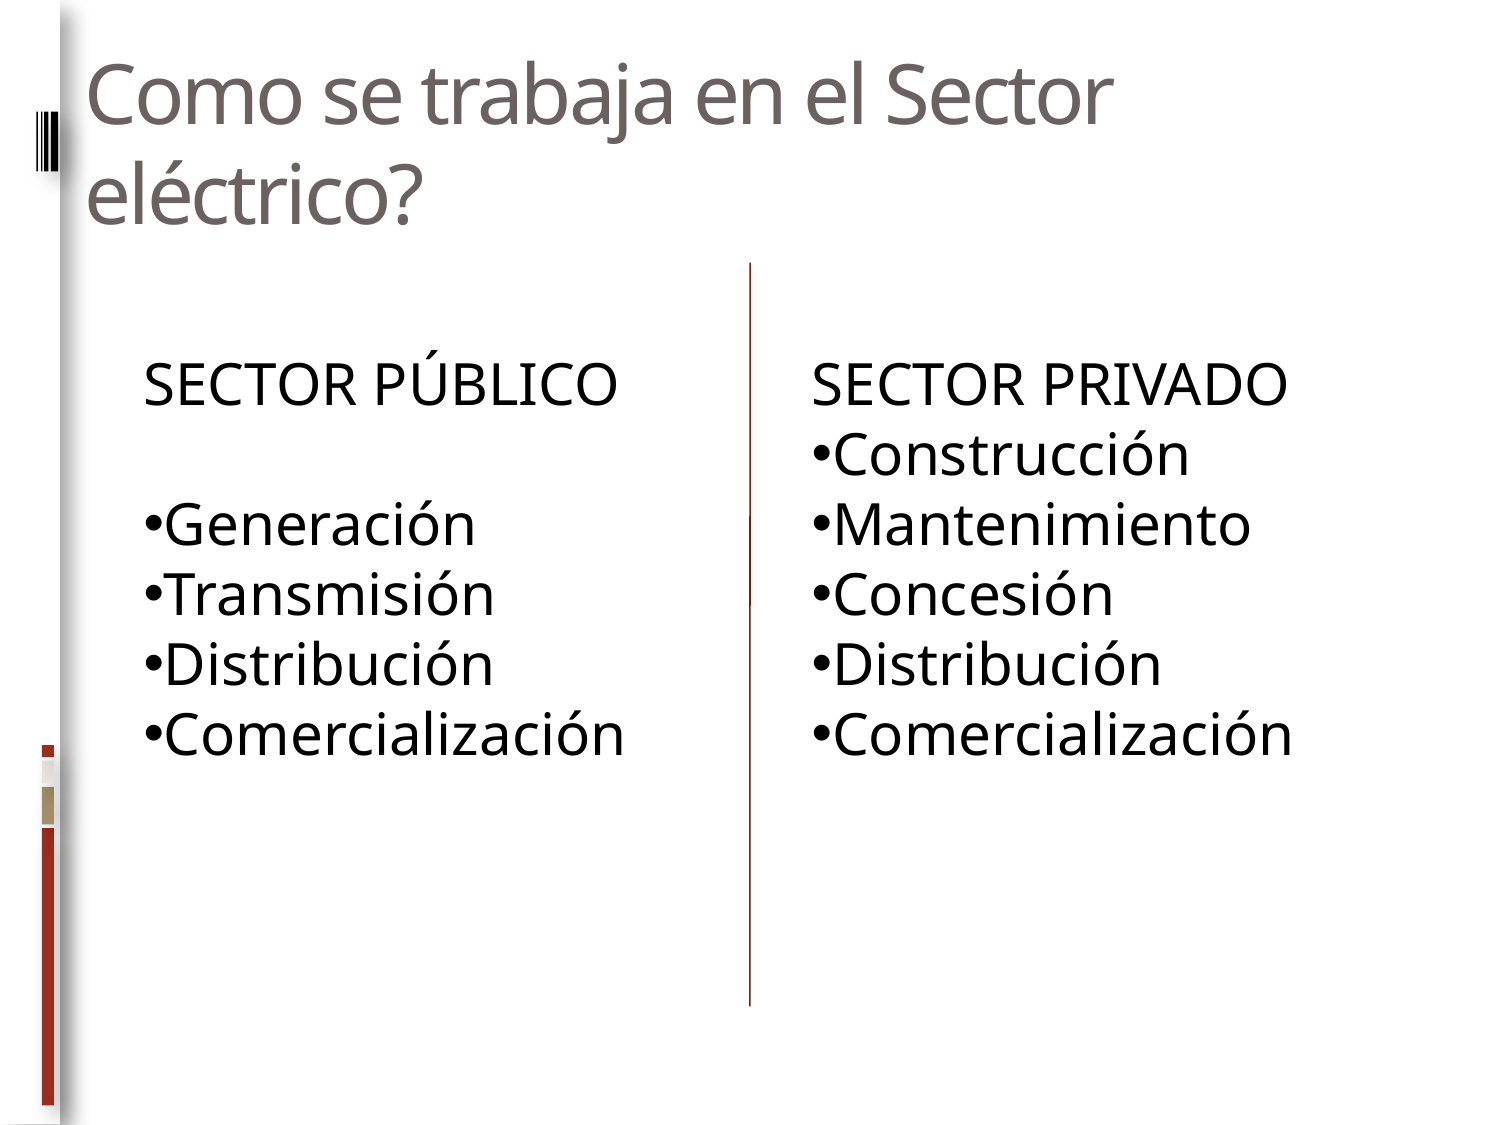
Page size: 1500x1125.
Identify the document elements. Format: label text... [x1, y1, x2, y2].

text_box SECTOR PÚBLICO Generación Transmisión Distribución Comercialización [128, 339, 715, 835]
text_box SECTOR PRIVADO Construcción Mantenimiento Concesión Distribución Comercialización [796, 339, 1383, 835]
title Como se trabaja en el Sector eléctrico? [70, 35, 1421, 248]
